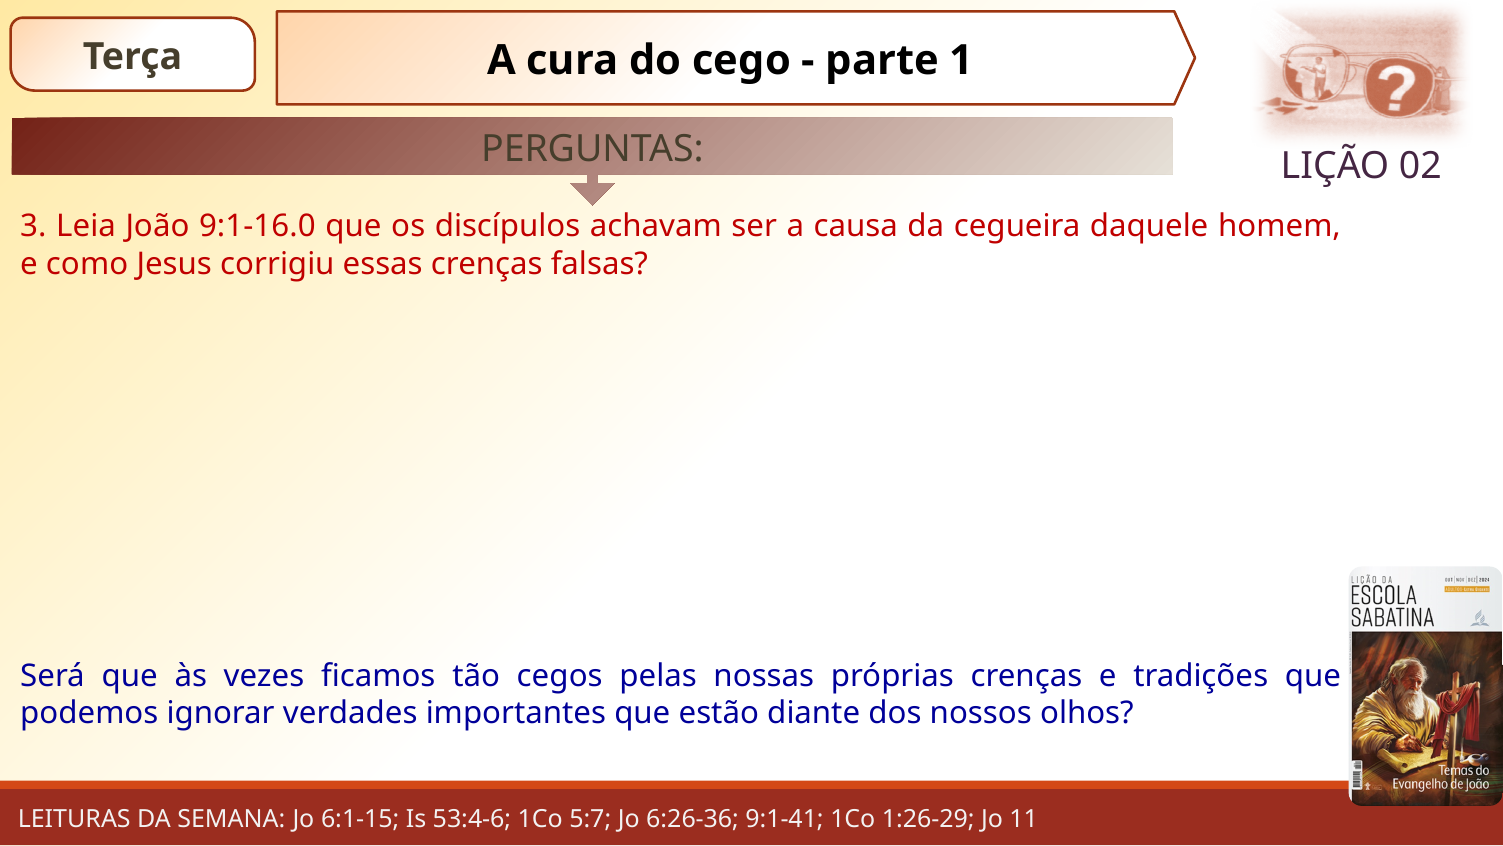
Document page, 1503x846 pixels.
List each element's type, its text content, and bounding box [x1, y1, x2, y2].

text_box LEITURAS DA SEMANA: Jo 6:1-15; Is 53:4-6; 1Co 5:7; Jo 6:26-36; 9:1-41; 1Co 1:26-29; Jo 11 [3, 794, 1421, 840]
text_box Terça [9, 16, 257, 92]
picture [1248, 0, 1474, 151]
text_box A cura do cego - parte 1 [275, 10, 1197, 106]
text_box LIÇÃO 02 [1265, 158, 1458, 194]
picture [1348, 565, 1503, 807]
text_box PERGUNTAS: [10, 116, 1174, 207]
text_box 3. Leia João 9:1-16.0 que os discípulos achavam ser a causa da cegueira daquele homem, e como Jesus corrigiu essas crenças falsas? Será que às vezes ficamos tão cegos pelas nossas próprias crenças e tradições que podemos ignorar verdades importantes que estão diante dos nossos olhos? [5, 198, 1358, 738]
